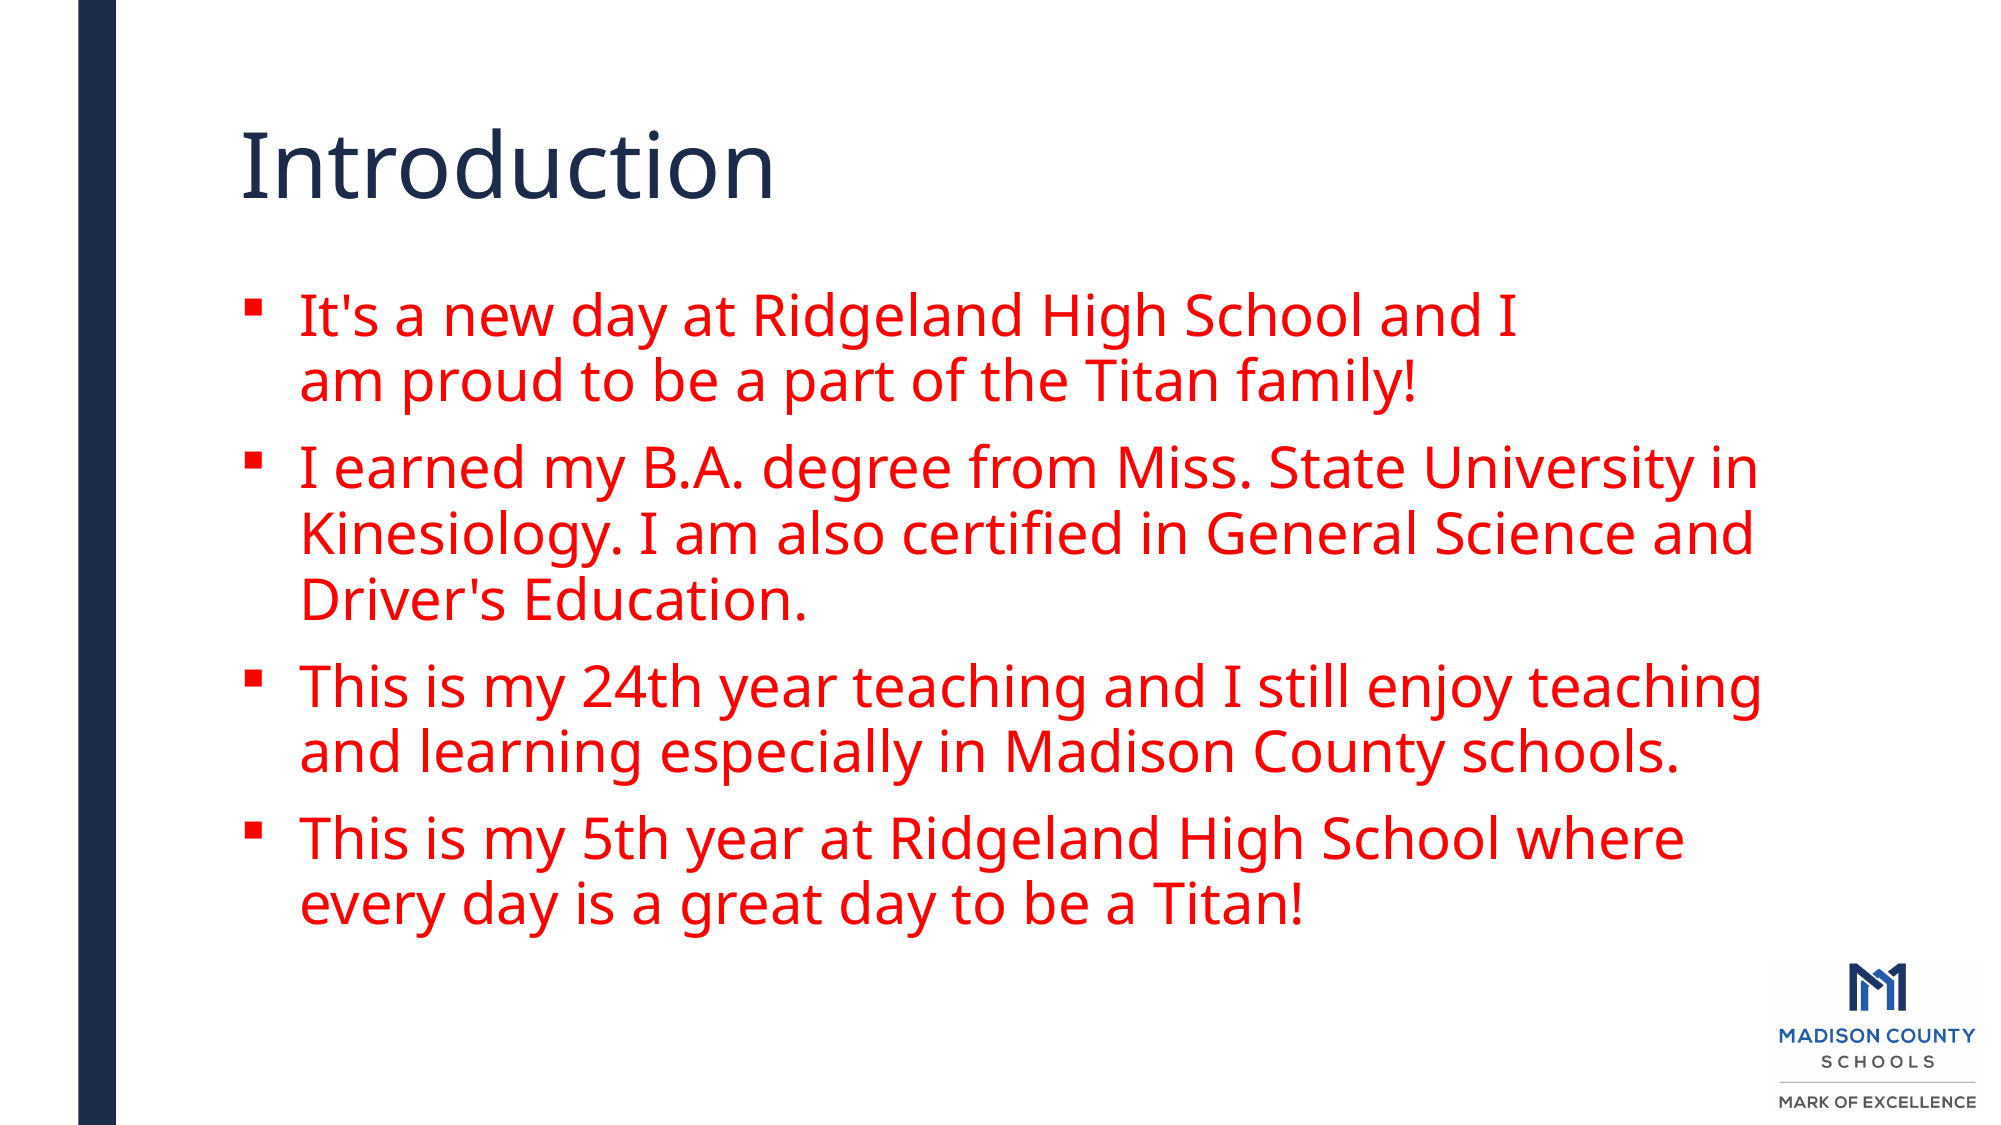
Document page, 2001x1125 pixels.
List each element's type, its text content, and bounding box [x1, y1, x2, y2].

picture [1769, 960, 1986, 1111]
list It's a new day at Ridgeland High School and I am proud to be a part of the Titan family! I earned my B.A. degree from Miss. State University in Kinesiology. I am also certified in General Science and Driver's Education. This is my 24th year teaching and I still enjoy teaching and learning especially in Madison County schools. This is my 5th year at Ridgeland High School where every day is a great day to be a Titan! [225, 276, 1800, 1013]
title Introduction [225, 112, 1800, 227]
